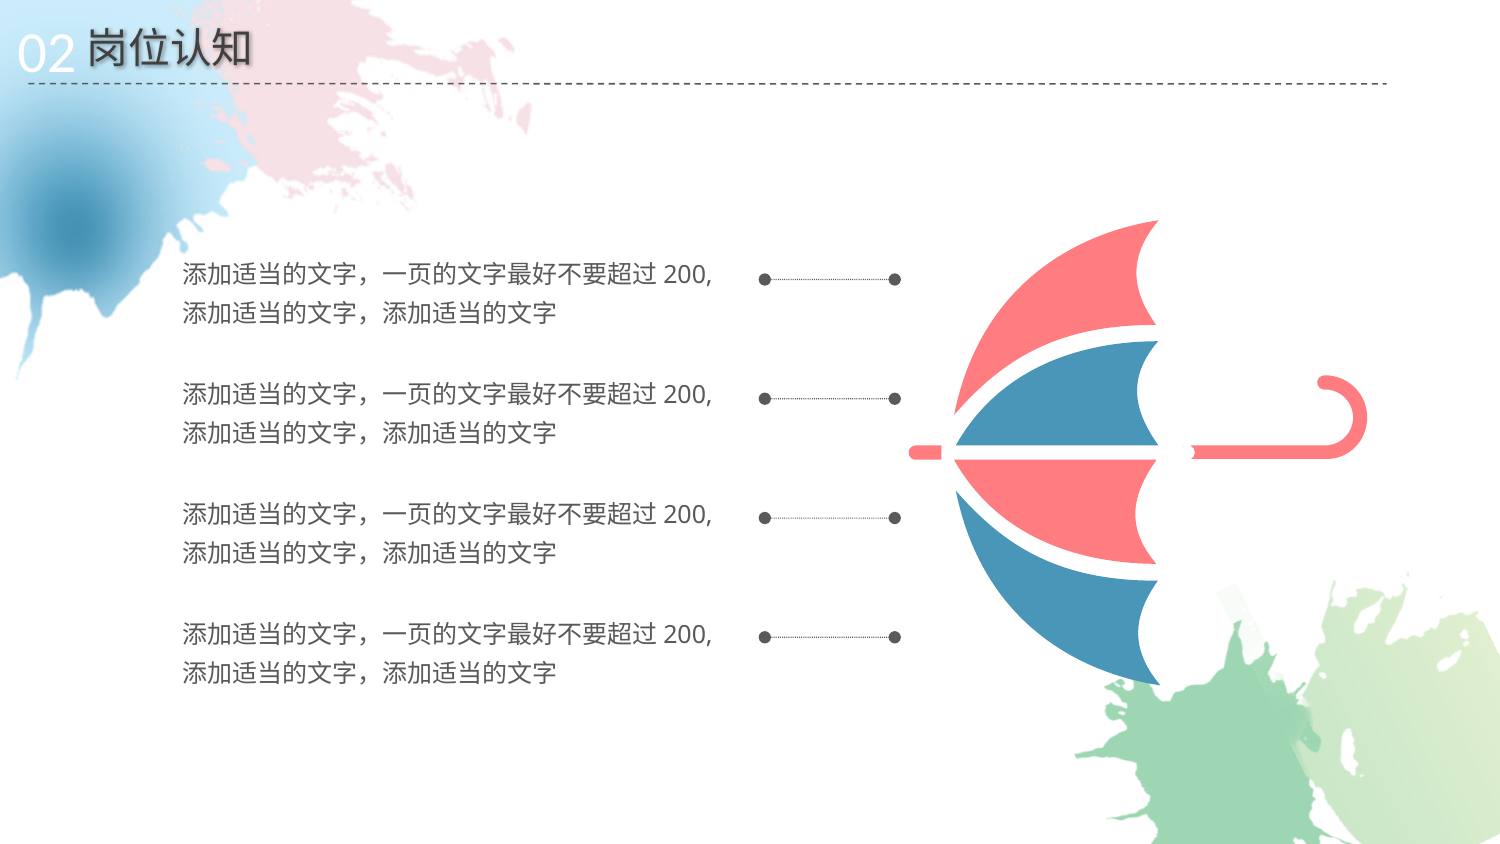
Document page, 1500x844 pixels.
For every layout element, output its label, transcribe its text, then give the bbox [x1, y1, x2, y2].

text_box 添加适当的文字，一页的文字最好不要超过200,添加适当的文字，添加适当的文字 [171, 604, 750, 694]
text_box 岗位认知 [92, 14, 604, 80]
picture [984, 417, 1500, 844]
text_box 02 [2, 6, 92, 92]
text_box 添加适当的文字，一页的文字最好不要超过200,添加适当的文字，添加适当的文字 [171, 484, 750, 574]
picture [0, 0, 693, 427]
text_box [908, 219, 1368, 686]
text_box 添加适当的文字，一页的文字最好不要超过200,添加适当的文字，添加适当的文字 [171, 364, 750, 454]
text_box 添加适当的文字，一页的文字最好不要超过200,添加适当的文字，添加适当的文字 [171, 244, 750, 334]
